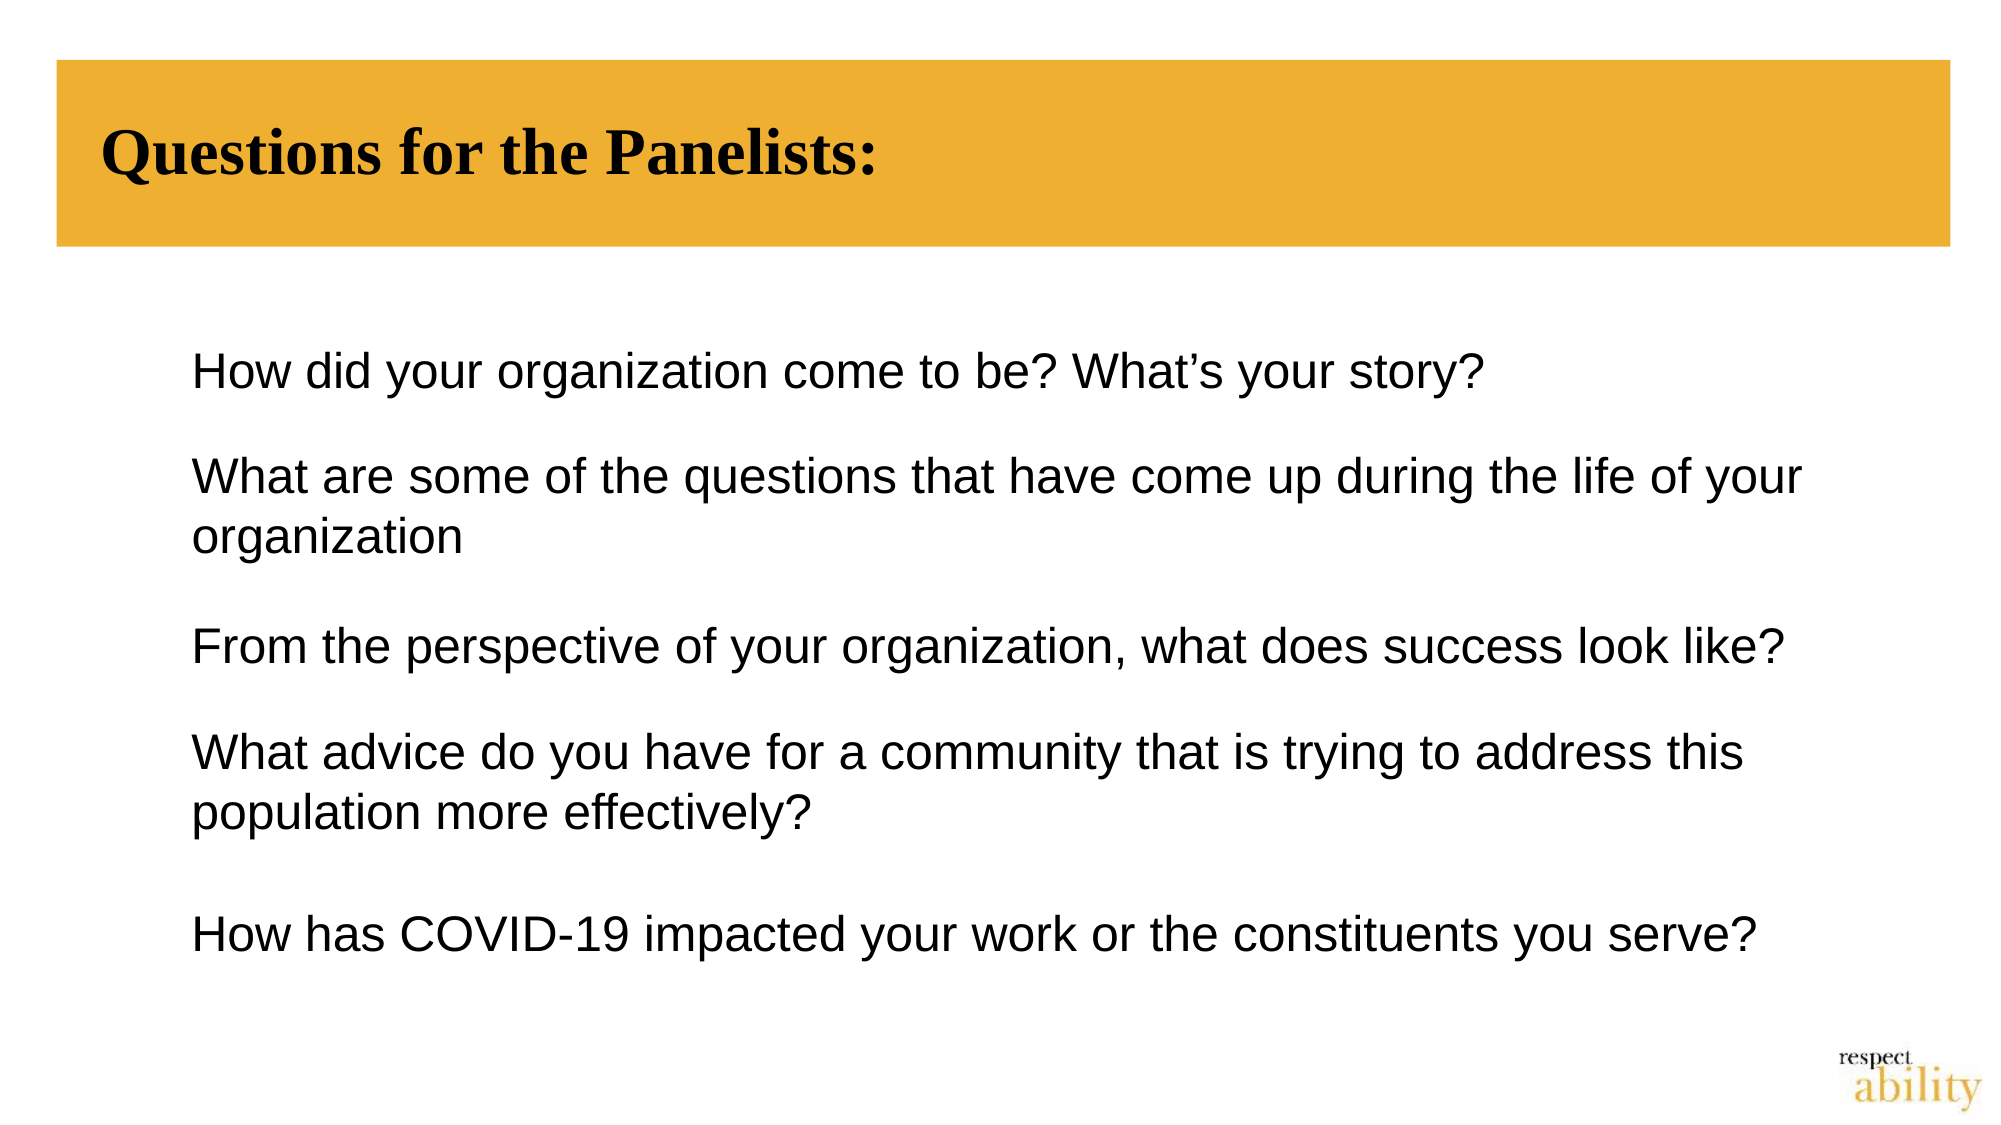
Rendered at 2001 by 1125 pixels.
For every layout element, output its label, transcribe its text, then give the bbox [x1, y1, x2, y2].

text_box From the perspective of your organization, what does success look like? [176, 606, 1854, 712]
text_box How has COVID-19 impacted your work or the constituents you serve? [176, 894, 1776, 1014]
text_box How did your organization come to be? What’s your story? [176, 330, 1530, 406]
text_box What advice do you have for a community that is trying to address this population more effectively? [176, 712, 1854, 893]
text_box What are some of the questions that have come up during the life of your organization? [176, 436, 2000, 571]
title Questions for the Panelists: [85, 59, 1811, 247]
picture [1839, 1042, 1982, 1120]
